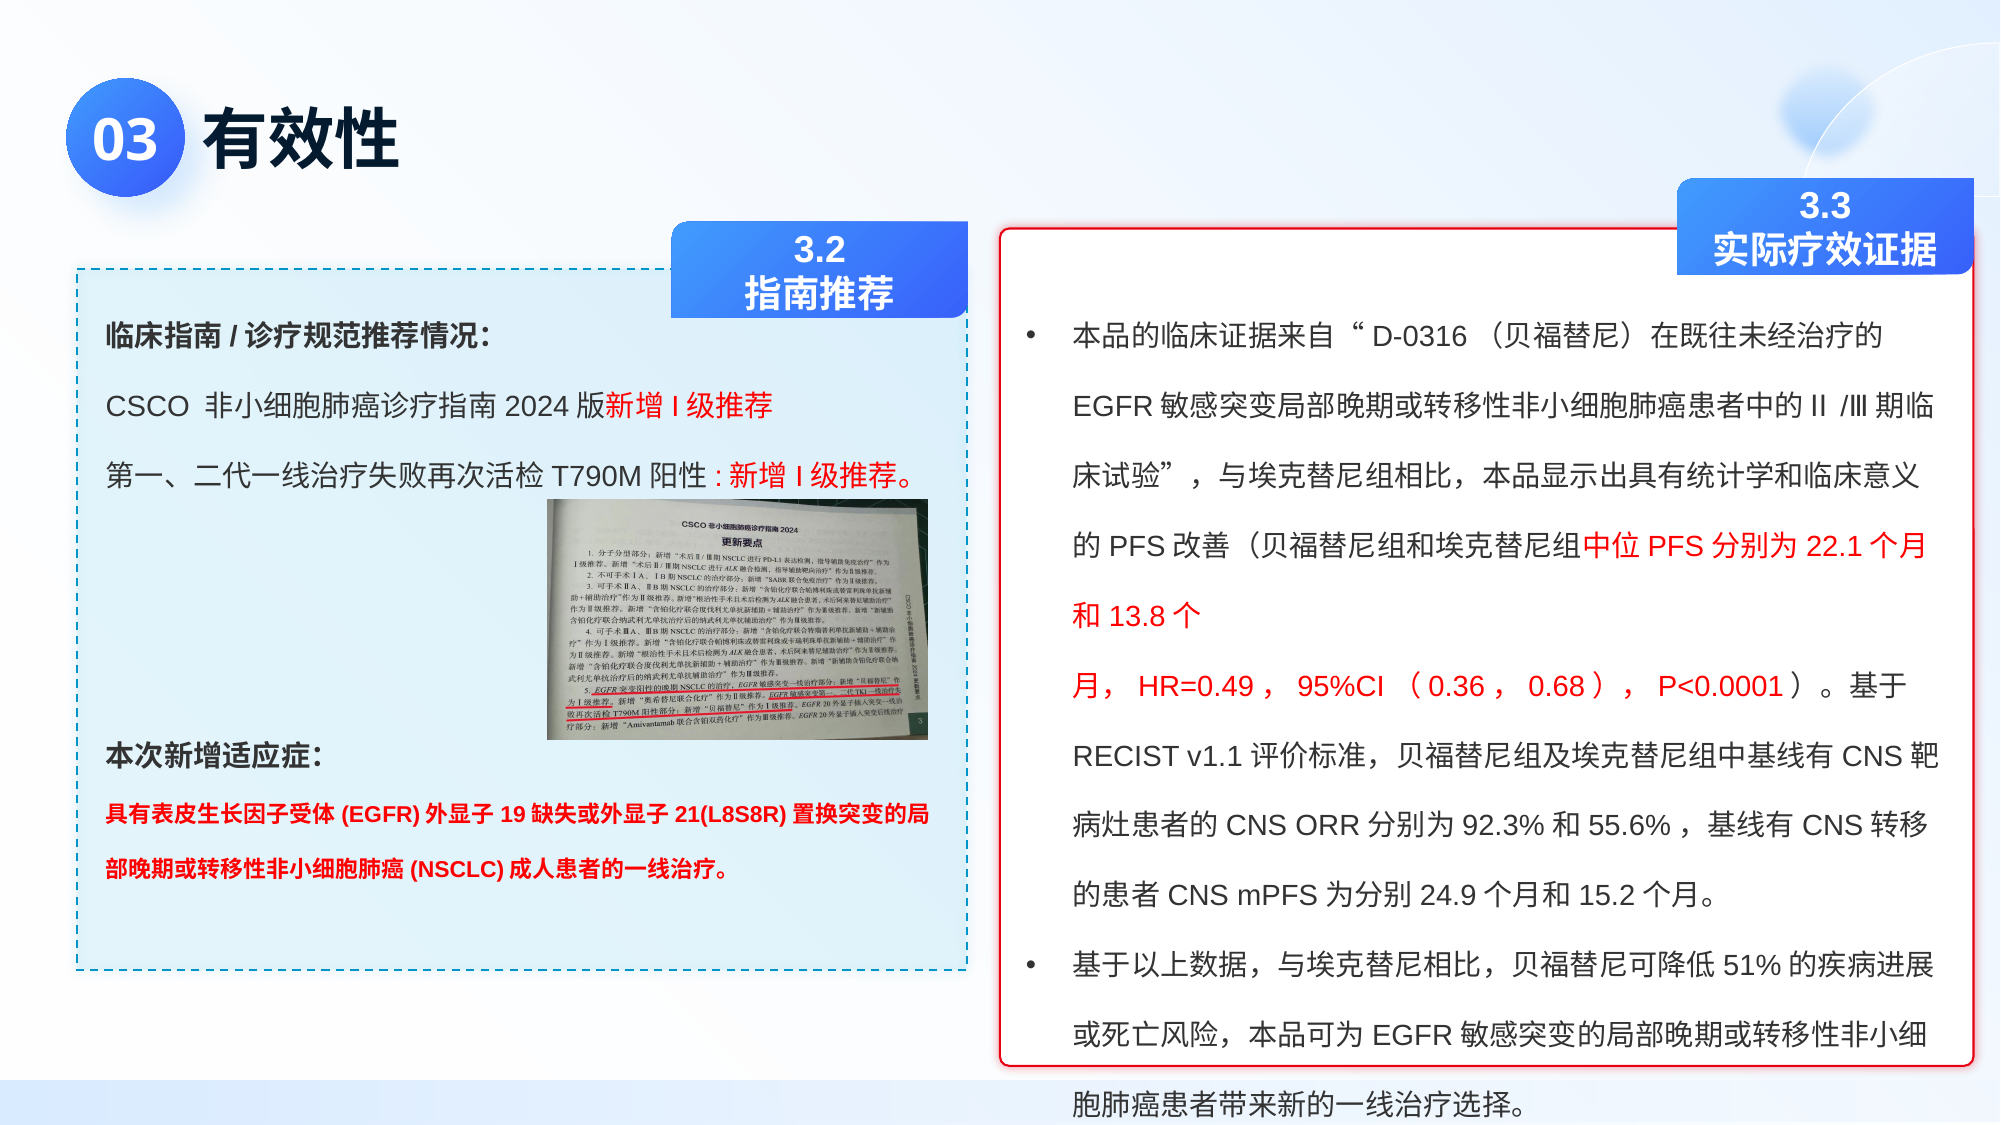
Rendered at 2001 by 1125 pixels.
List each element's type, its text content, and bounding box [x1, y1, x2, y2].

picture [547, 499, 928, 740]
text_box 3.3 实际疗效证据 [1676, 177, 1975, 276]
text_box 本品的临床证据来自“D-0316（贝福替尼）在既往未经治疗的EGFR敏感突变局部晚期或转移性非小细胞肺癌患者中的Ⅱ/Ⅲ期临床试验”，与埃克替尼组相比，本品显示出具有统计学和临床意义的PFS改善（贝福替尼组和埃克替尼组中位PFS分别为22.1个月 和13.8个月，HR=0.49，95%CI（0.36，0.68），P<0.0001）。基于RECIST v1.1评价标准，贝福替尼组及埃克替尼组中基线有CNS靶病灶患者的CNS ORR分别为92.3%和55.6%，基线有CNS转移的患者CNS mPFS为分别24.9个月和15.2个月。 基于以上数据，与埃克替尼相比，贝福替尼可降低51%的疾病进展或死亡风险，本品可为EGFR敏感突变的局部晚期或转移性非小细胞肺癌患者带来新的一线治疗选择。 [1011, 274, 1959, 1125]
text_box [1959, 263, 1975, 1067]
text_box 3.2 指南推荐 [670, 220, 970, 310]
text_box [76, 268, 967, 971]
text_box [998, 227, 1676, 1067]
title 有效性 [201, 59, 1886, 178]
text_box 03 [65, 77, 186, 198]
